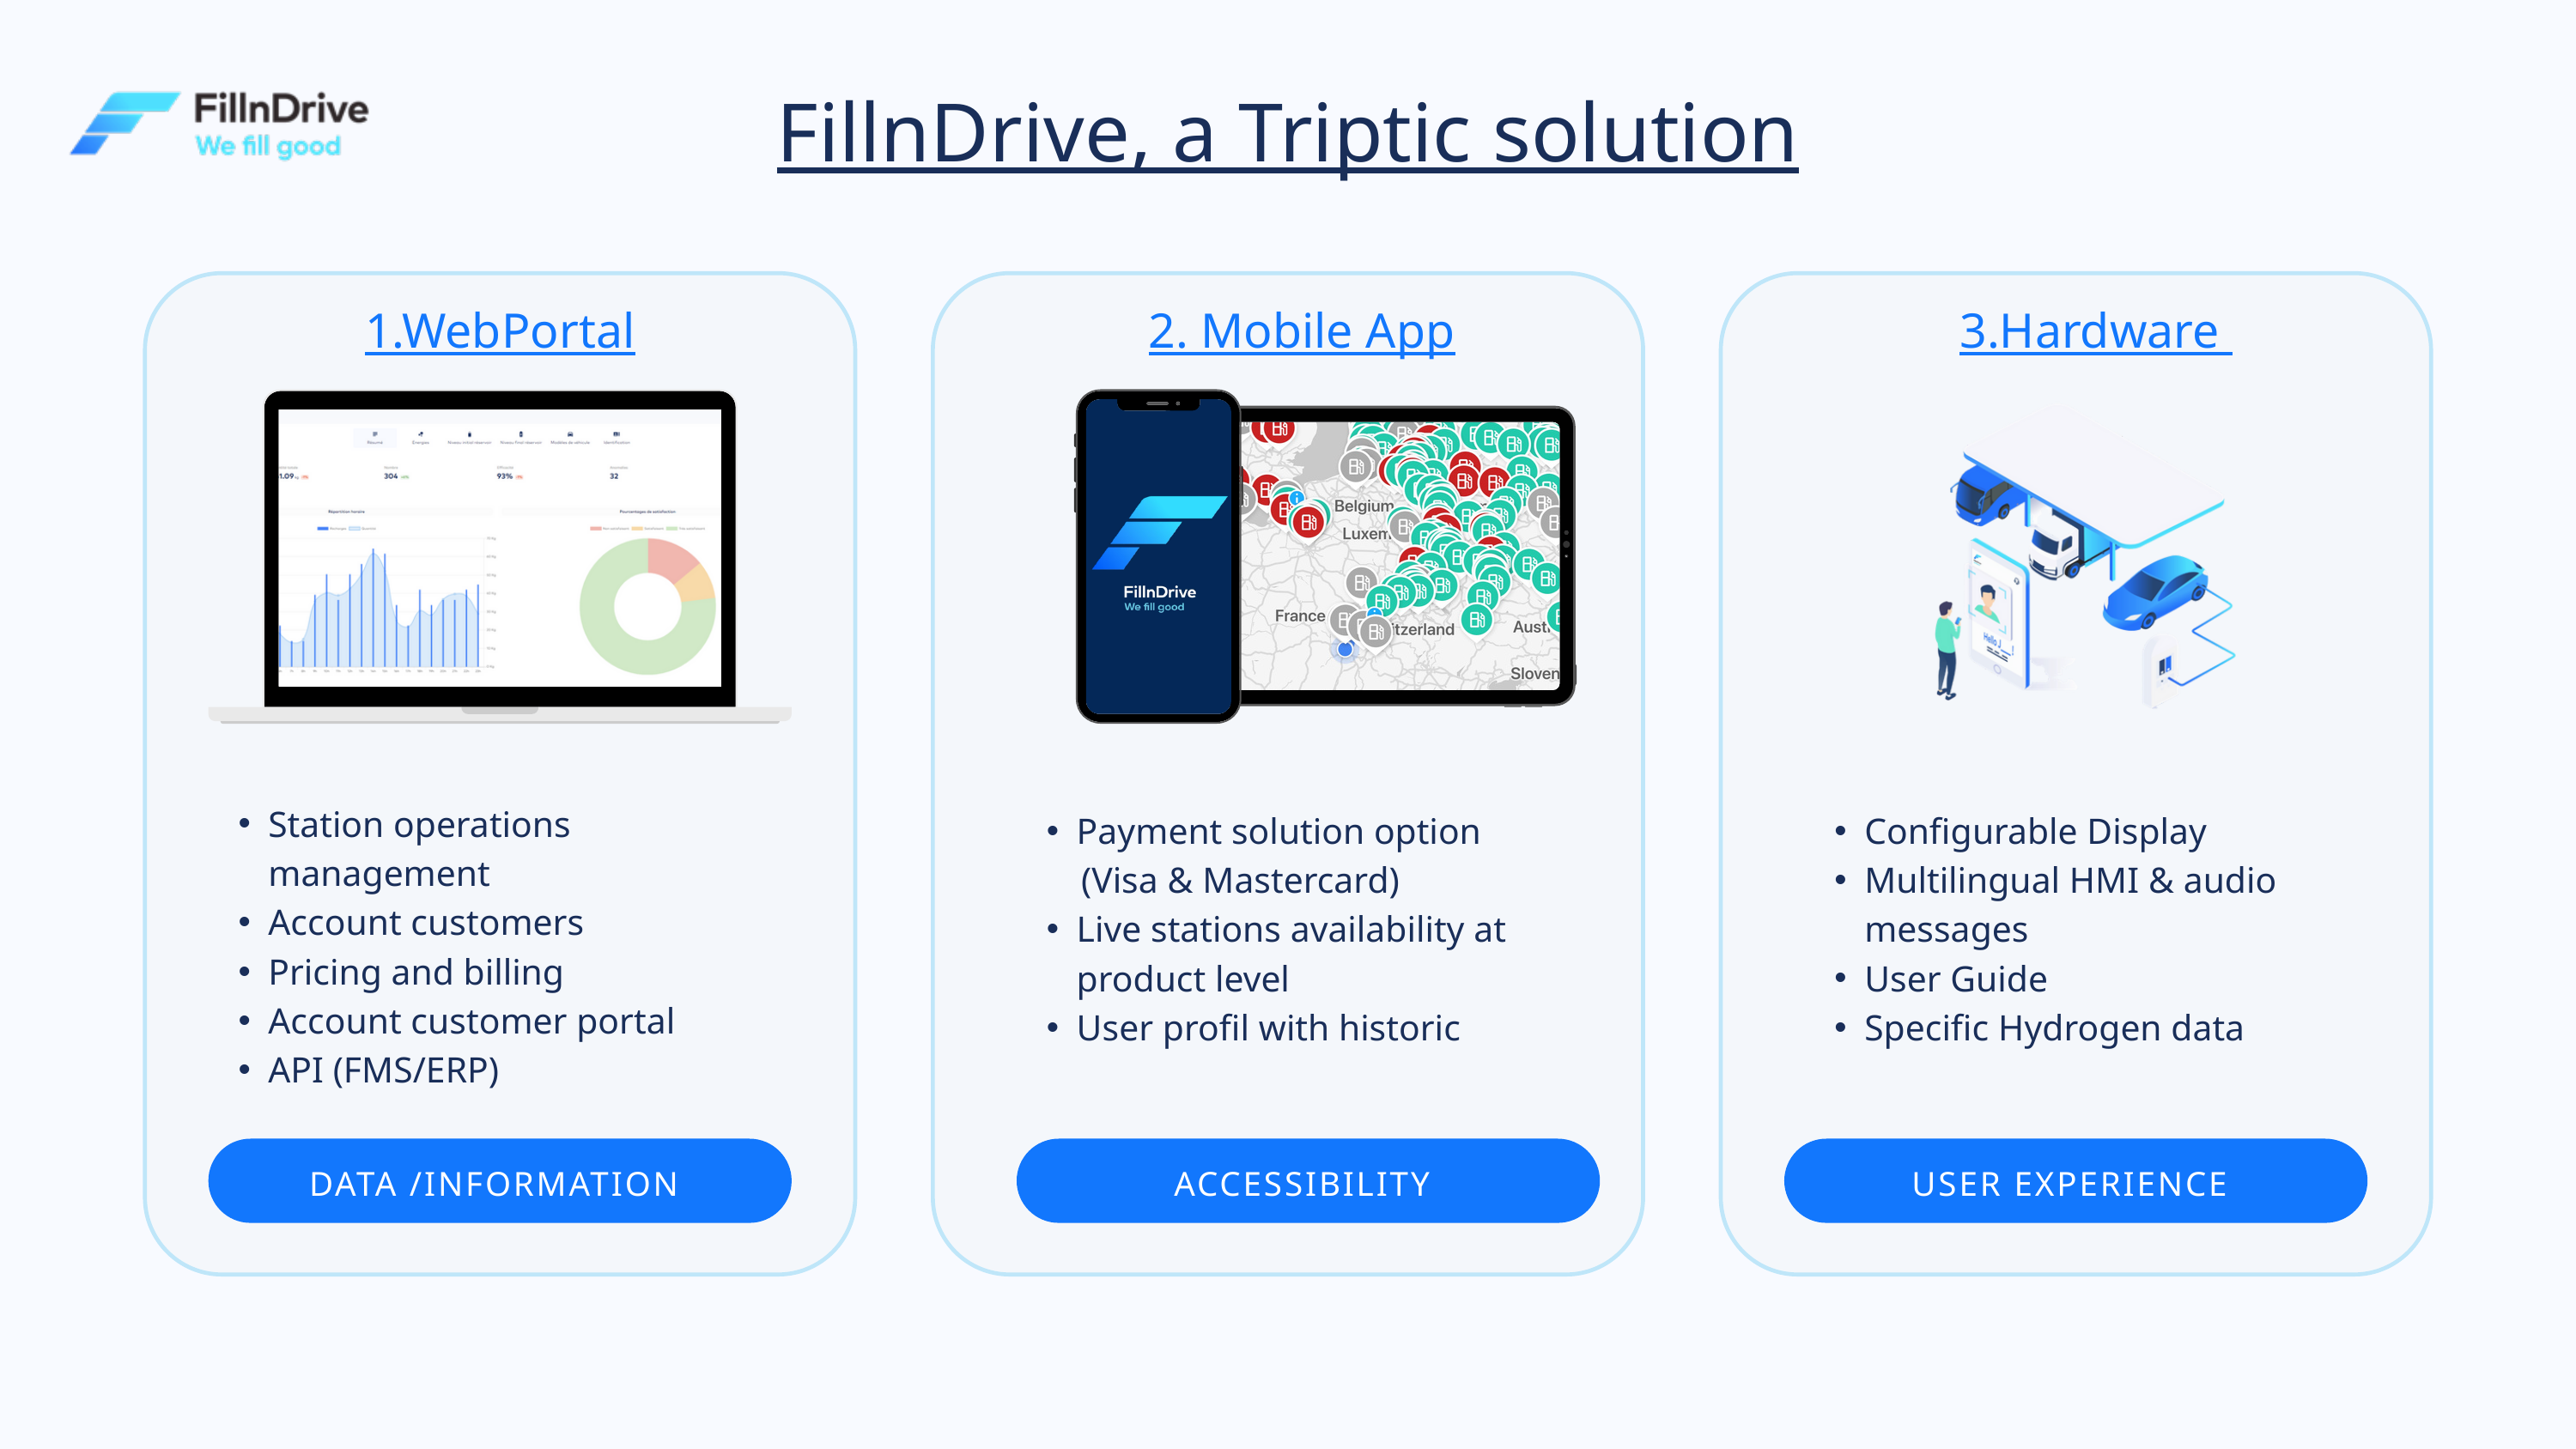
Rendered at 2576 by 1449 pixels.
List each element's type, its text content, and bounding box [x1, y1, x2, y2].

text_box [208, 389, 793, 724]
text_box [1073, 389, 1243, 724]
text_box FillnDrive, a Triptic solution [144, 64, 2432, 178]
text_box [208, 1138, 793, 1223]
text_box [1783, 1138, 2368, 1223]
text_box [1720, 272, 2432, 1275]
text_box [0, 39, 439, 215]
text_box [1216, 347, 1519, 766]
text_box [144, 272, 856, 1275]
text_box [1016, 1138, 1601, 1223]
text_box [933, 272, 1643, 1275]
